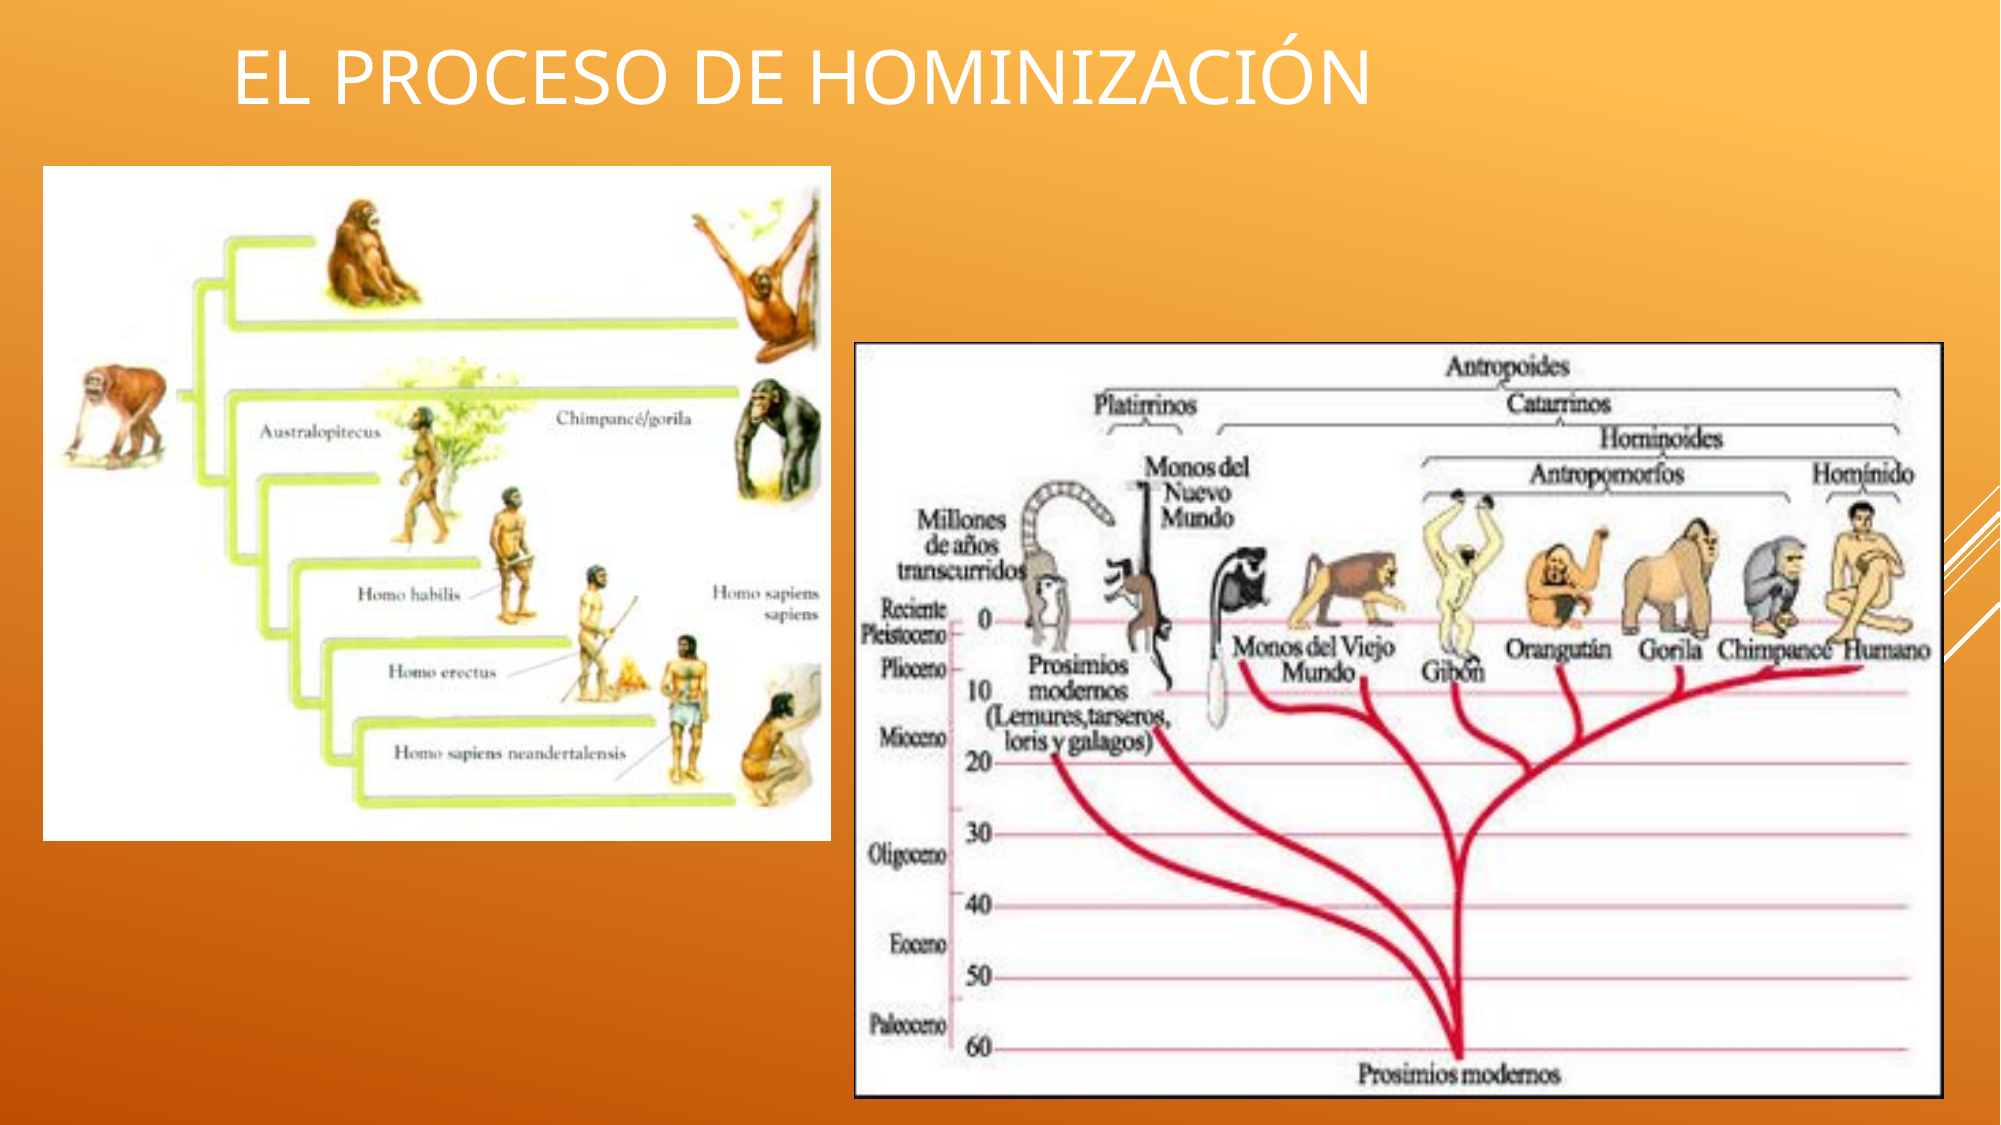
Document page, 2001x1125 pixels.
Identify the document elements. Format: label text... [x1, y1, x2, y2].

title El proceso de hominización [216, 0, 1617, 150]
picture [854, 341, 1944, 1099]
picture [43, 166, 831, 841]
